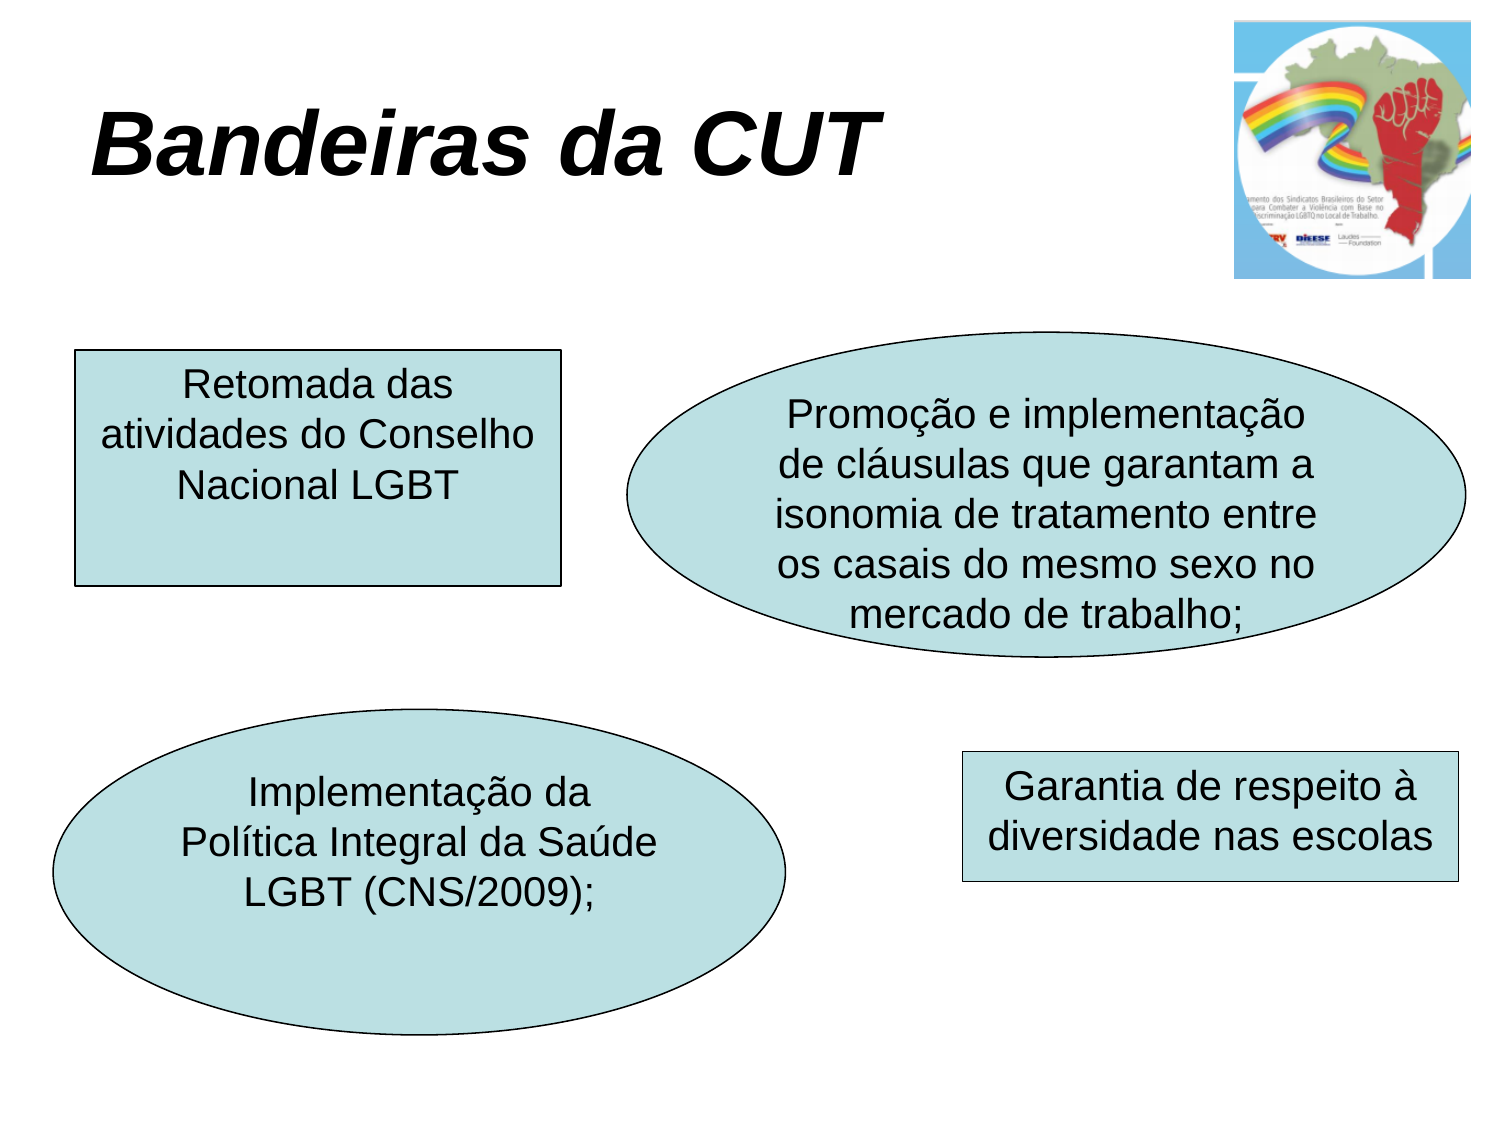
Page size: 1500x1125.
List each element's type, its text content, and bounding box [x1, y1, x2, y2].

text_box Promoção e implementação de cláusulas que garantam a isonomia de tratamento entre os casais do mesmo sexo no mercado de trabalho; [626, 332, 1466, 658]
text_box Garantia de respeito à diversidade nas escolas [962, 751, 1459, 882]
picture [1234, 20, 1471, 279]
text_box Retomada das atividades do Conselho Nacional LGBT [74, 349, 561, 587]
title Bandeiras da CUT [75, 45, 1234, 233]
text_box Implementação da Política Integral da Saúde LGBT (CNS/2009); [53, 709, 786, 1035]
